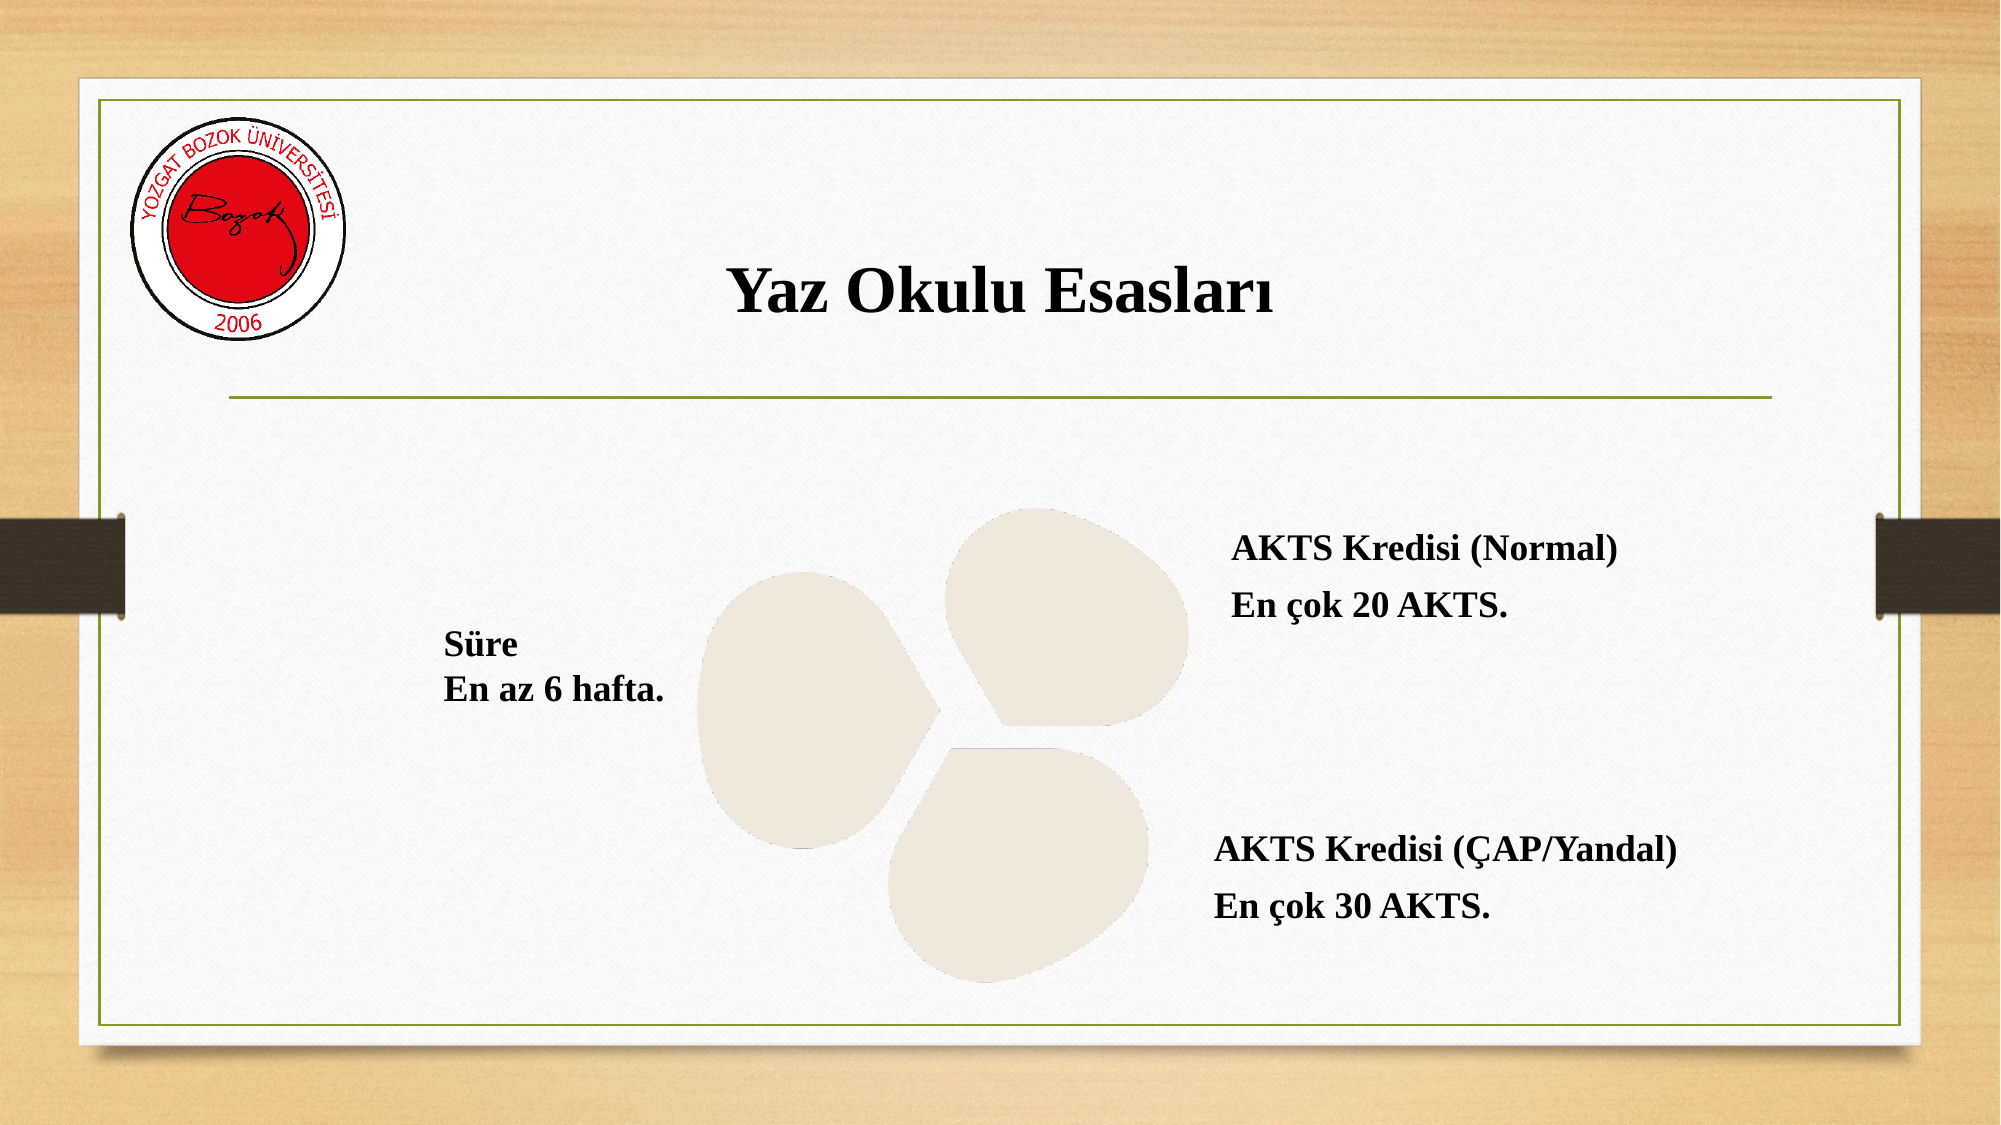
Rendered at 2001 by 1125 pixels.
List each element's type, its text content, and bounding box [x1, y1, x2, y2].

picture [0, 0, 2001, 1125]
text_box Süre En az 6 hafta. [428, 611, 697, 807]
text_box AKTS Kredisi (Normal) En çok 20 AKTS. [1229, 503, 1634, 690]
text_box AKTS Kredisi (ÇAP/Yandal) En çok 30 AKTS. [1198, 804, 1693, 992]
title Yaz Okulu Esasları [212, 161, 1788, 375]
